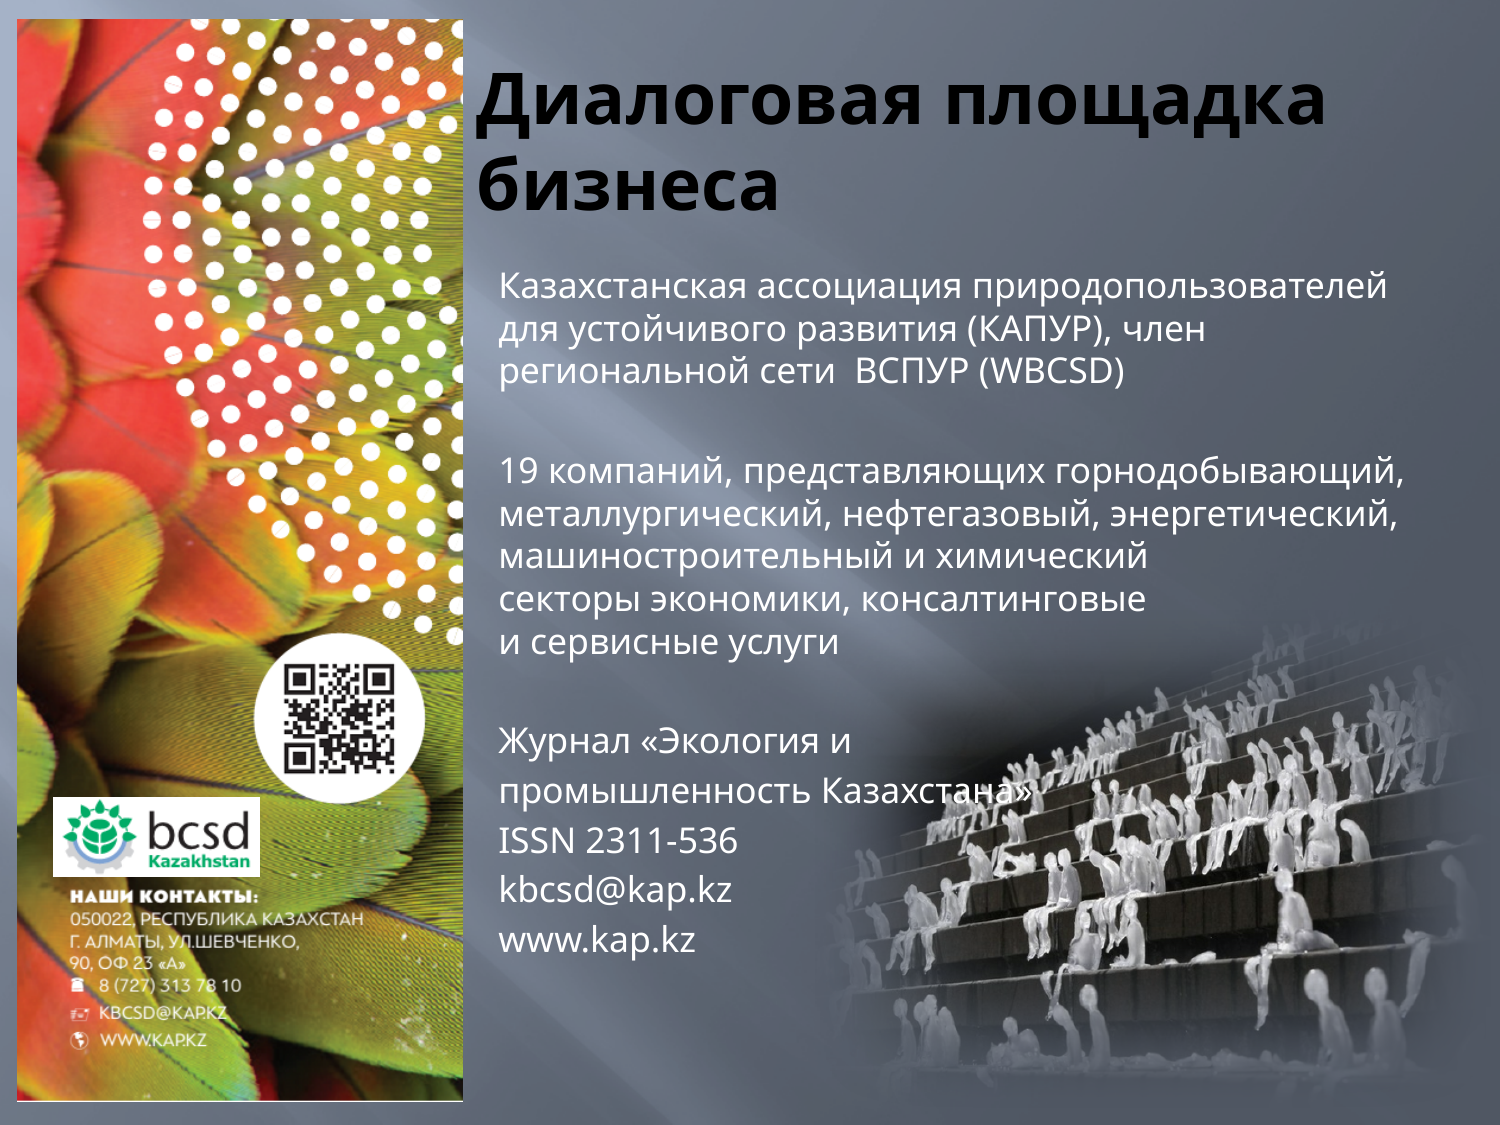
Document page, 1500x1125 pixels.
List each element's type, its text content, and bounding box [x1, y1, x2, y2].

list Казахстанская ассоциация природопользователей для устойчивого развития (КАПУР), член региональной сети ВСПУР (WBCSD) 19 компаний, представляющих горнодобывающий, металлургический, нефтегазовый, энергетический, машиностроительный и химический секторы экономики, консалтинговые и сервисные услуги Журнал «Экология и промышленность Казахстана» ISSN 2311-536 kbcsd@kap.kz www.kap.kz [507, 255, 1425, 1028]
title Диалоговая площадка бизнеса [501, 45, 1425, 233]
picture [808, 604, 1497, 1114]
picture [17, 18, 463, 1102]
